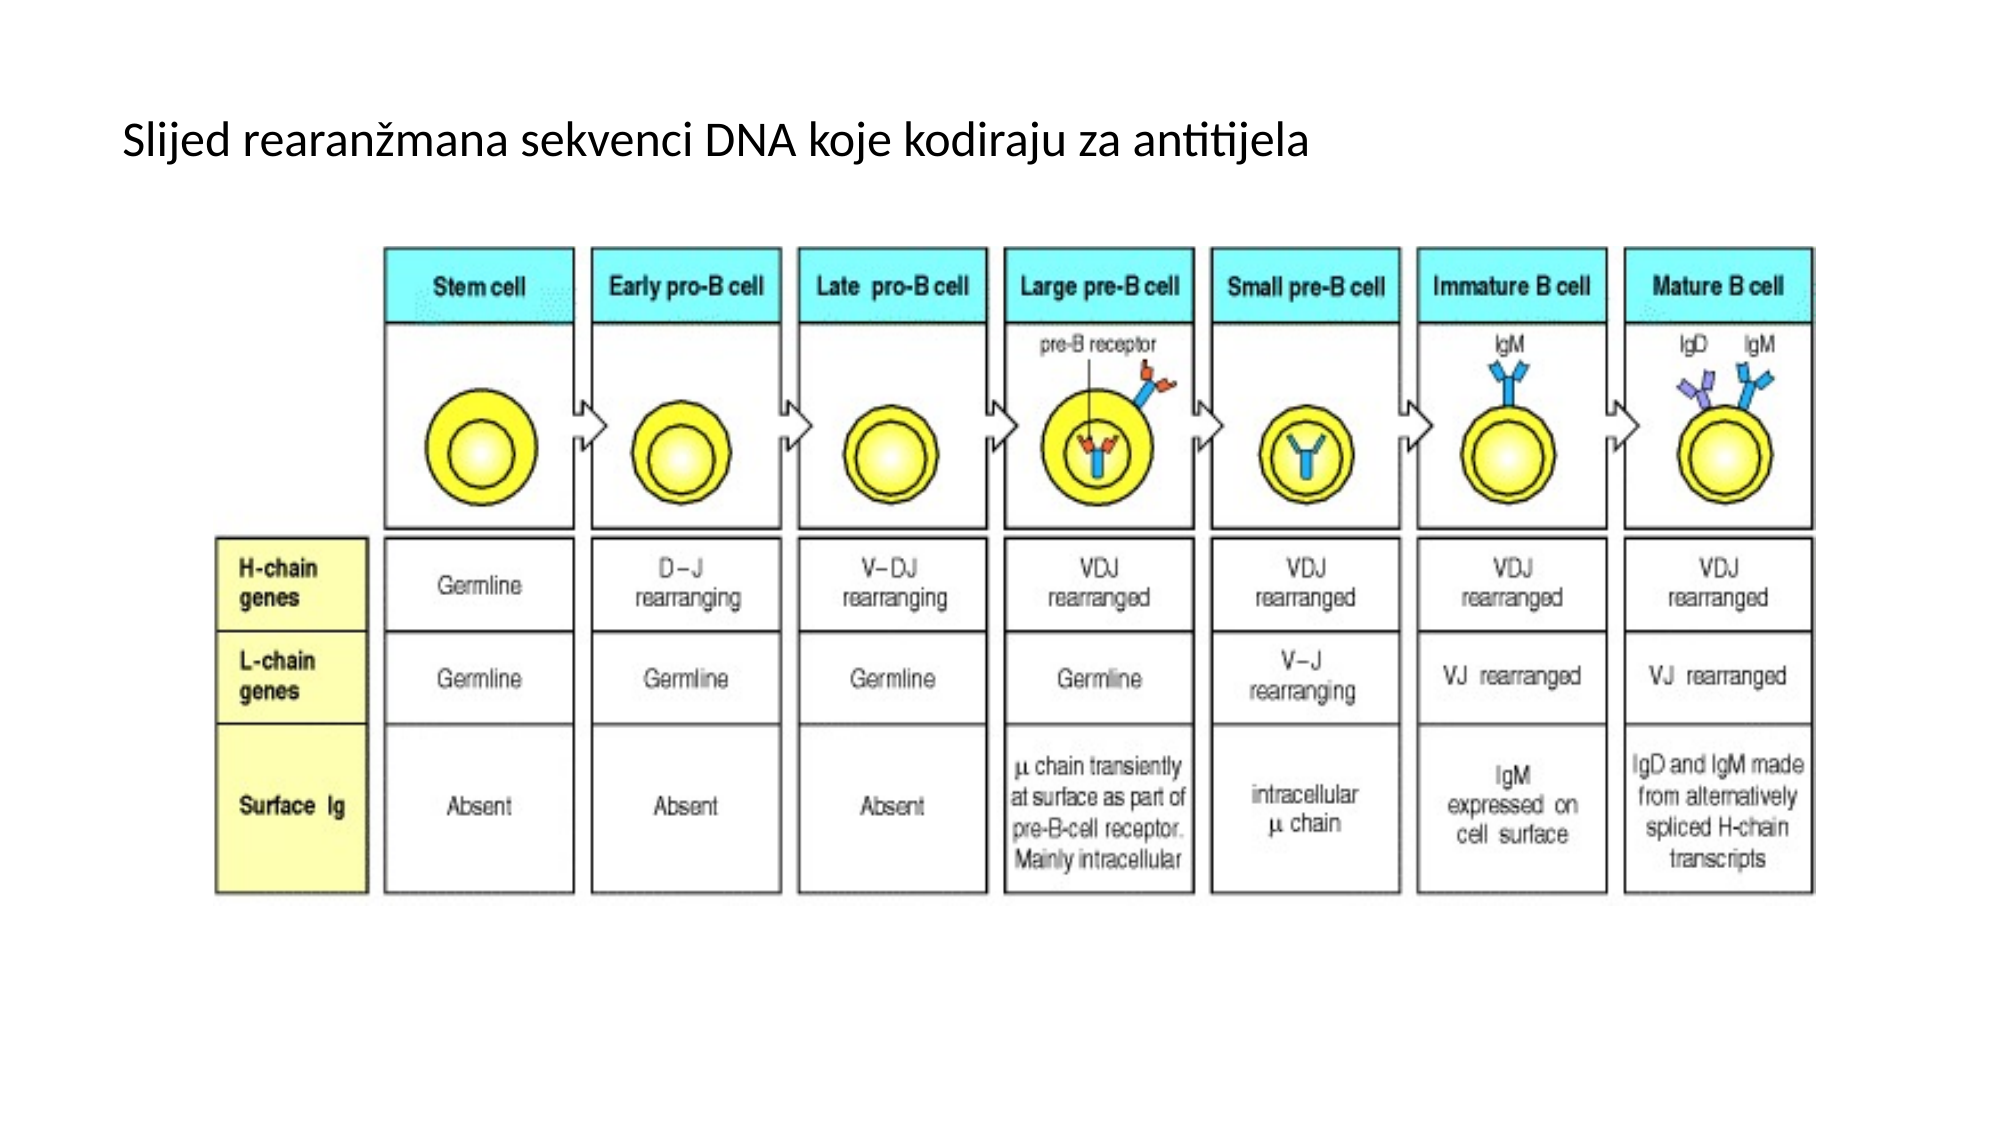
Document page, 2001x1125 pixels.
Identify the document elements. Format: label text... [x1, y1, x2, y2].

text_box Slijed rearanžmana sekvenci DNA koje kodiraju za antitijela [107, 99, 1326, 174]
picture [213, 246, 1816, 906]
